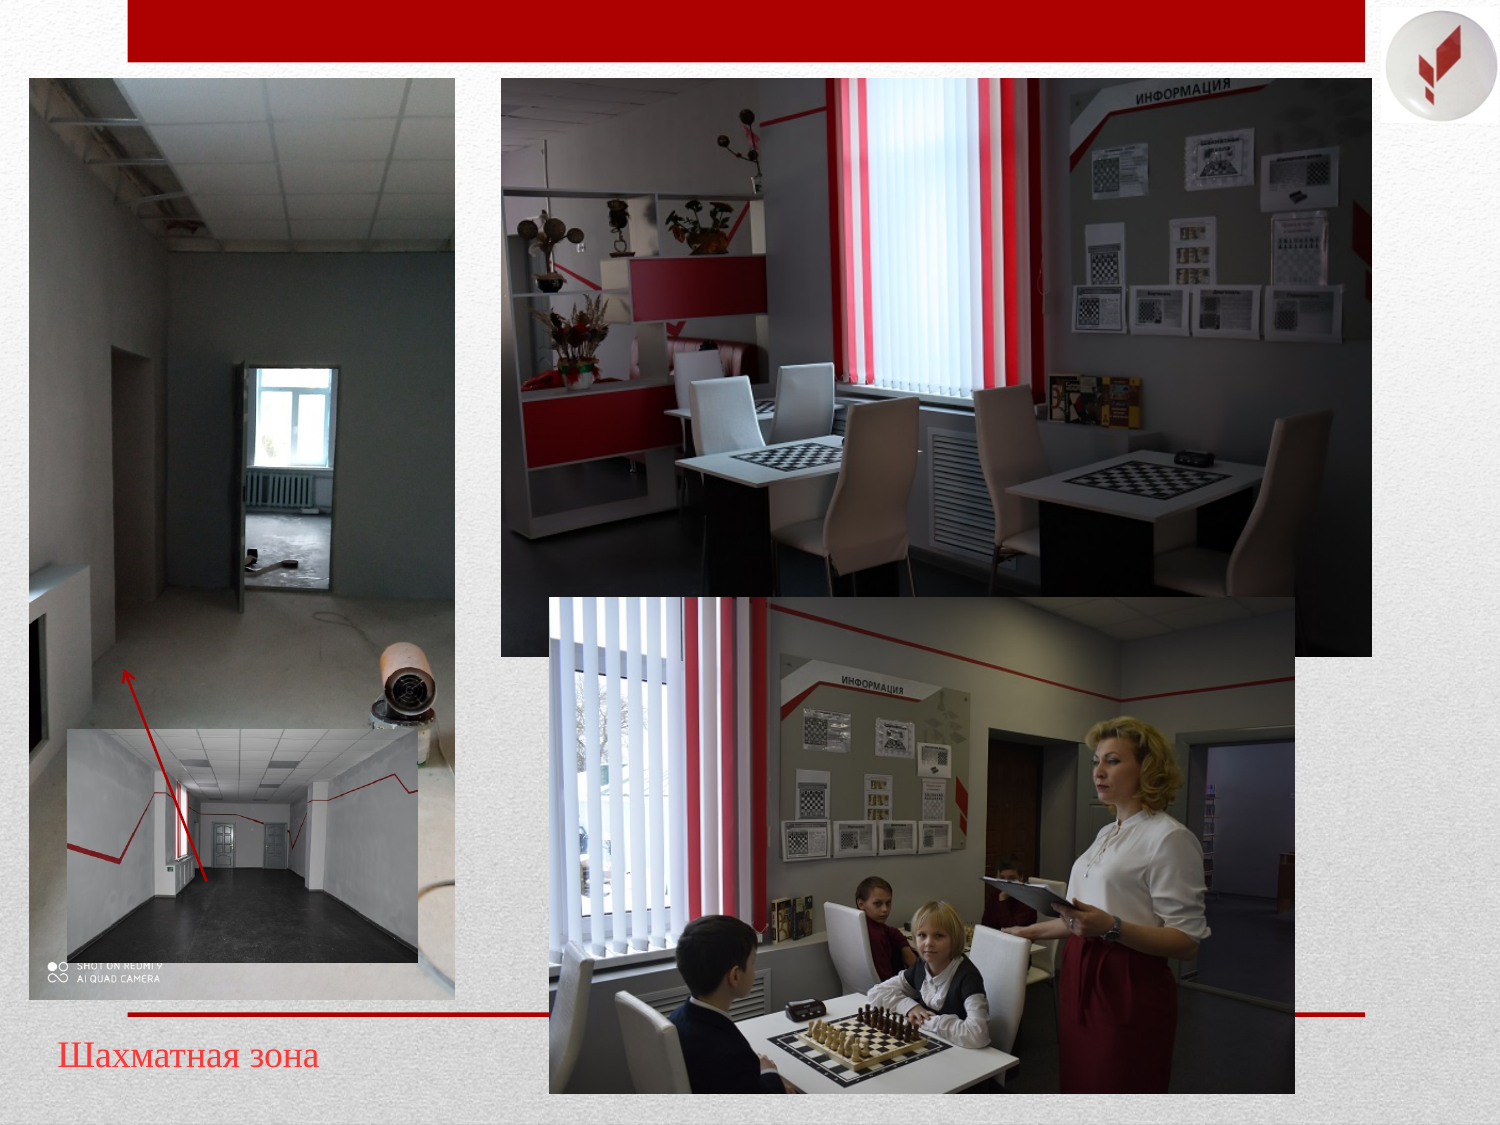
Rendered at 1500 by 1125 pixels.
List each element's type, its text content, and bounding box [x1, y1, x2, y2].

picture [28, 77, 456, 1000]
picture [1380, 6, 1500, 124]
picture [501, 77, 1373, 1095]
text_box Шахматная зона [42, 1023, 335, 1083]
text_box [123, 667, 208, 883]
